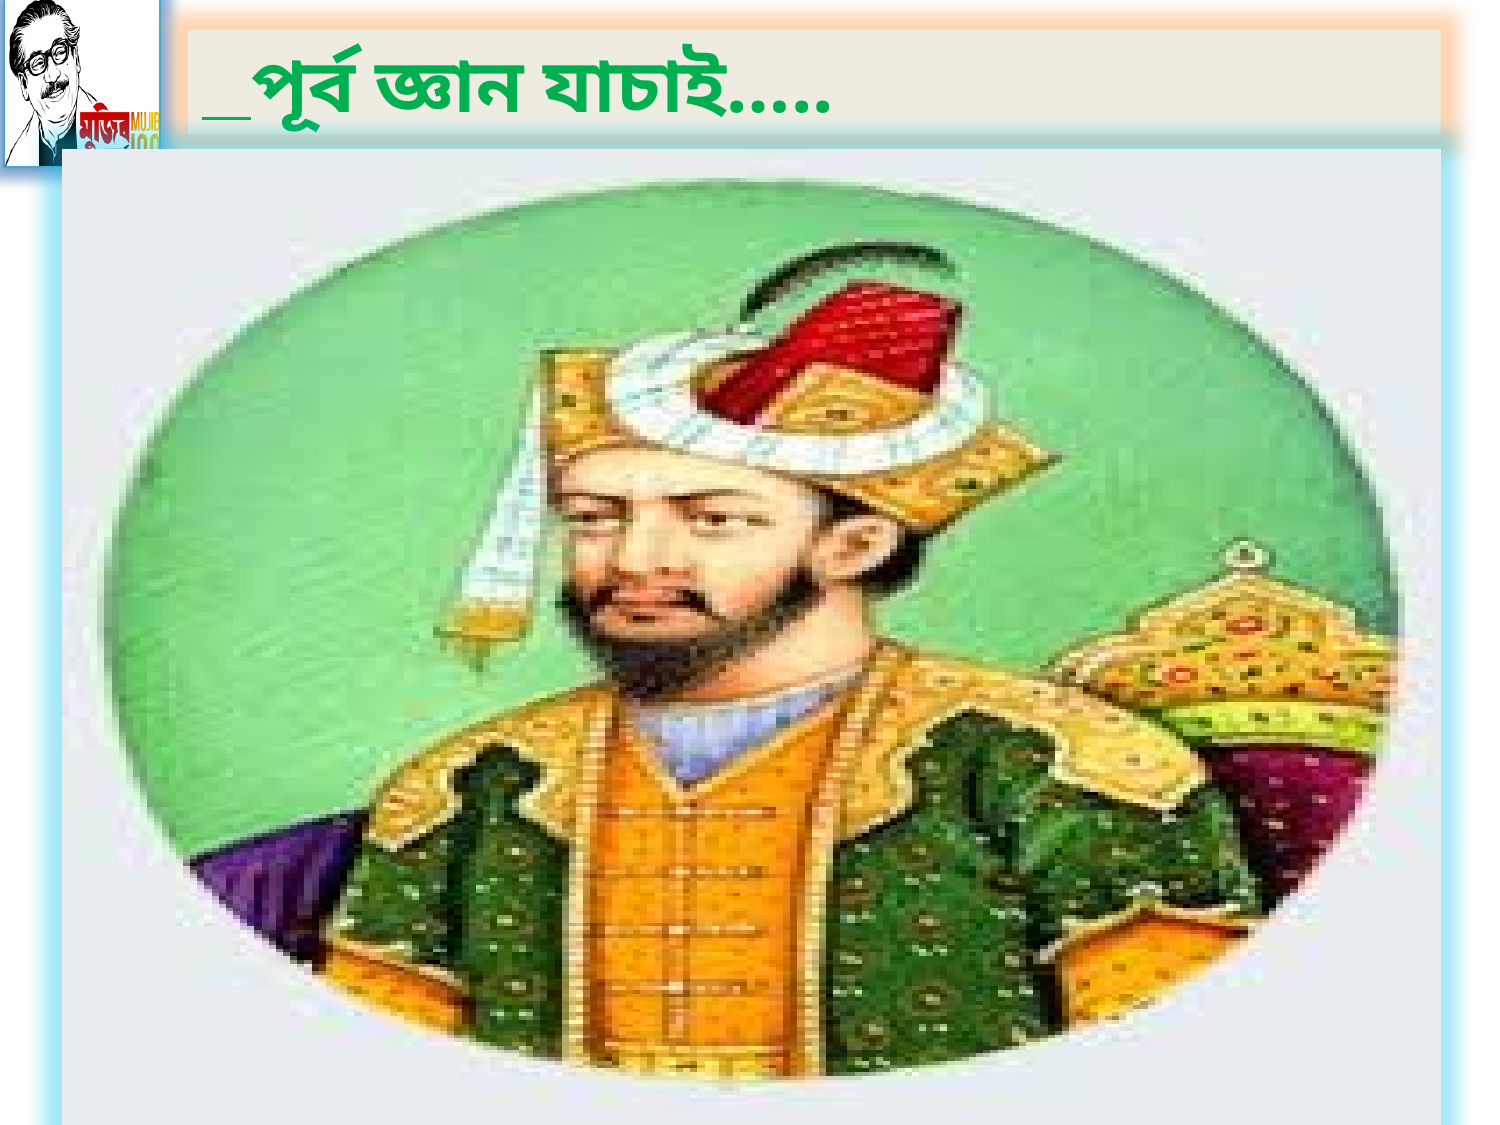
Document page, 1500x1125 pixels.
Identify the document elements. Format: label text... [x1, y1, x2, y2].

text_box পূর্ব জ্ঞান যাচাই….. [187, 29, 1441, 119]
picture [4, 0, 1441, 1125]
